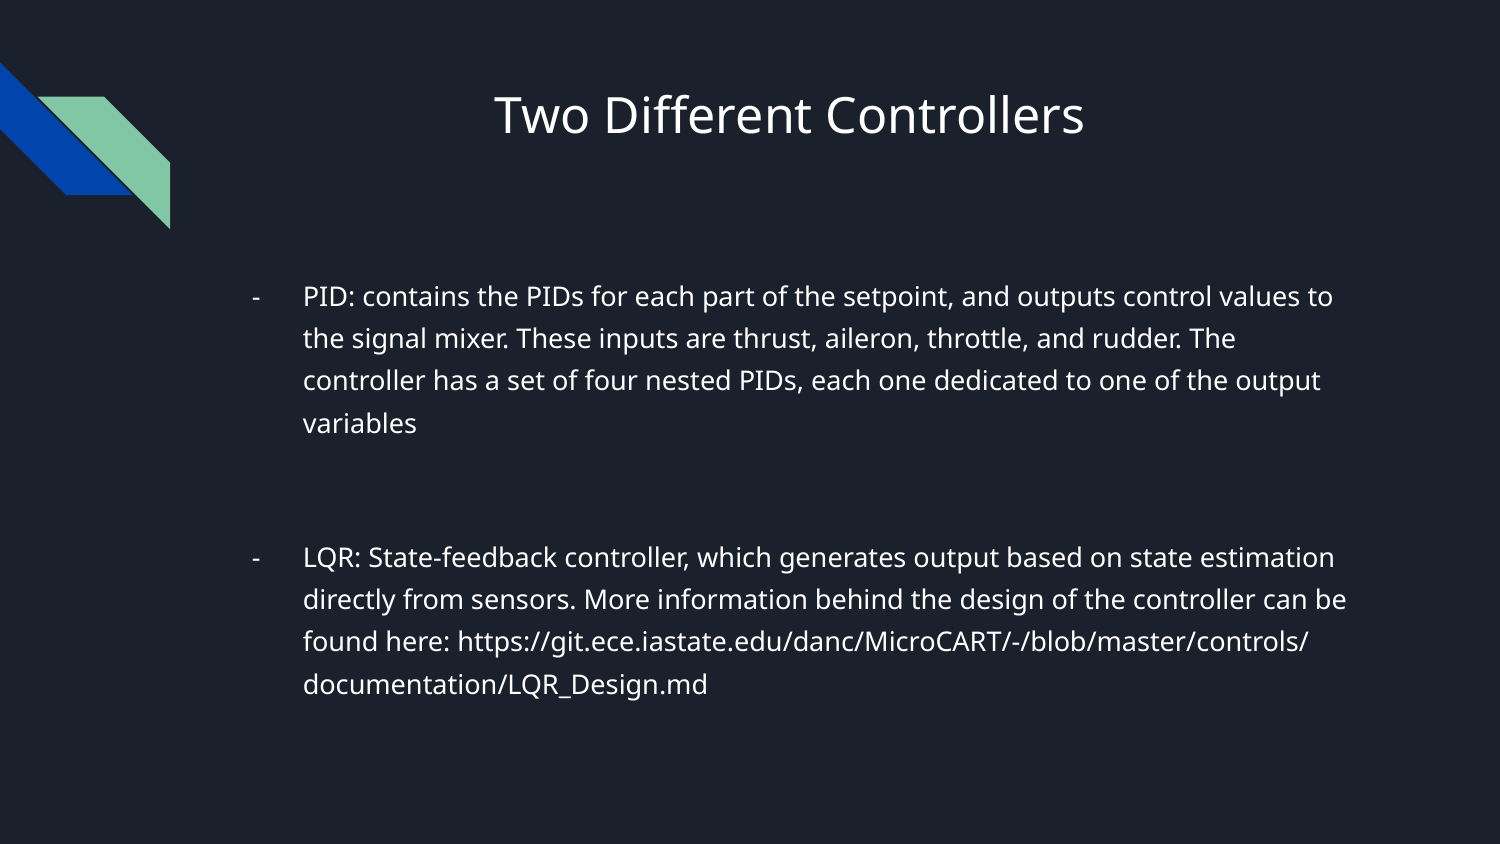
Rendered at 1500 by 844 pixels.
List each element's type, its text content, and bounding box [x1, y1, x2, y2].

title Two Different Controllers [212, 64, 1368, 215]
list PID: contains the PIDs for each part of the setpoint, and outputs control values to the signal mixer. These inputs are thrust, aileron, throttle, and rudder. The controller has a set of four nested PIDs, each one dedicated to one of the output variables LQR: State-feedback controller, which generates output based on state estimation directly from sensors. More information behind the design of the controller can be found here: https://git.ece.iastate.edu/danc/MicroCART/-/blob/master/controls/documentation/LQR_Design.md [212, 257, 1368, 735]
